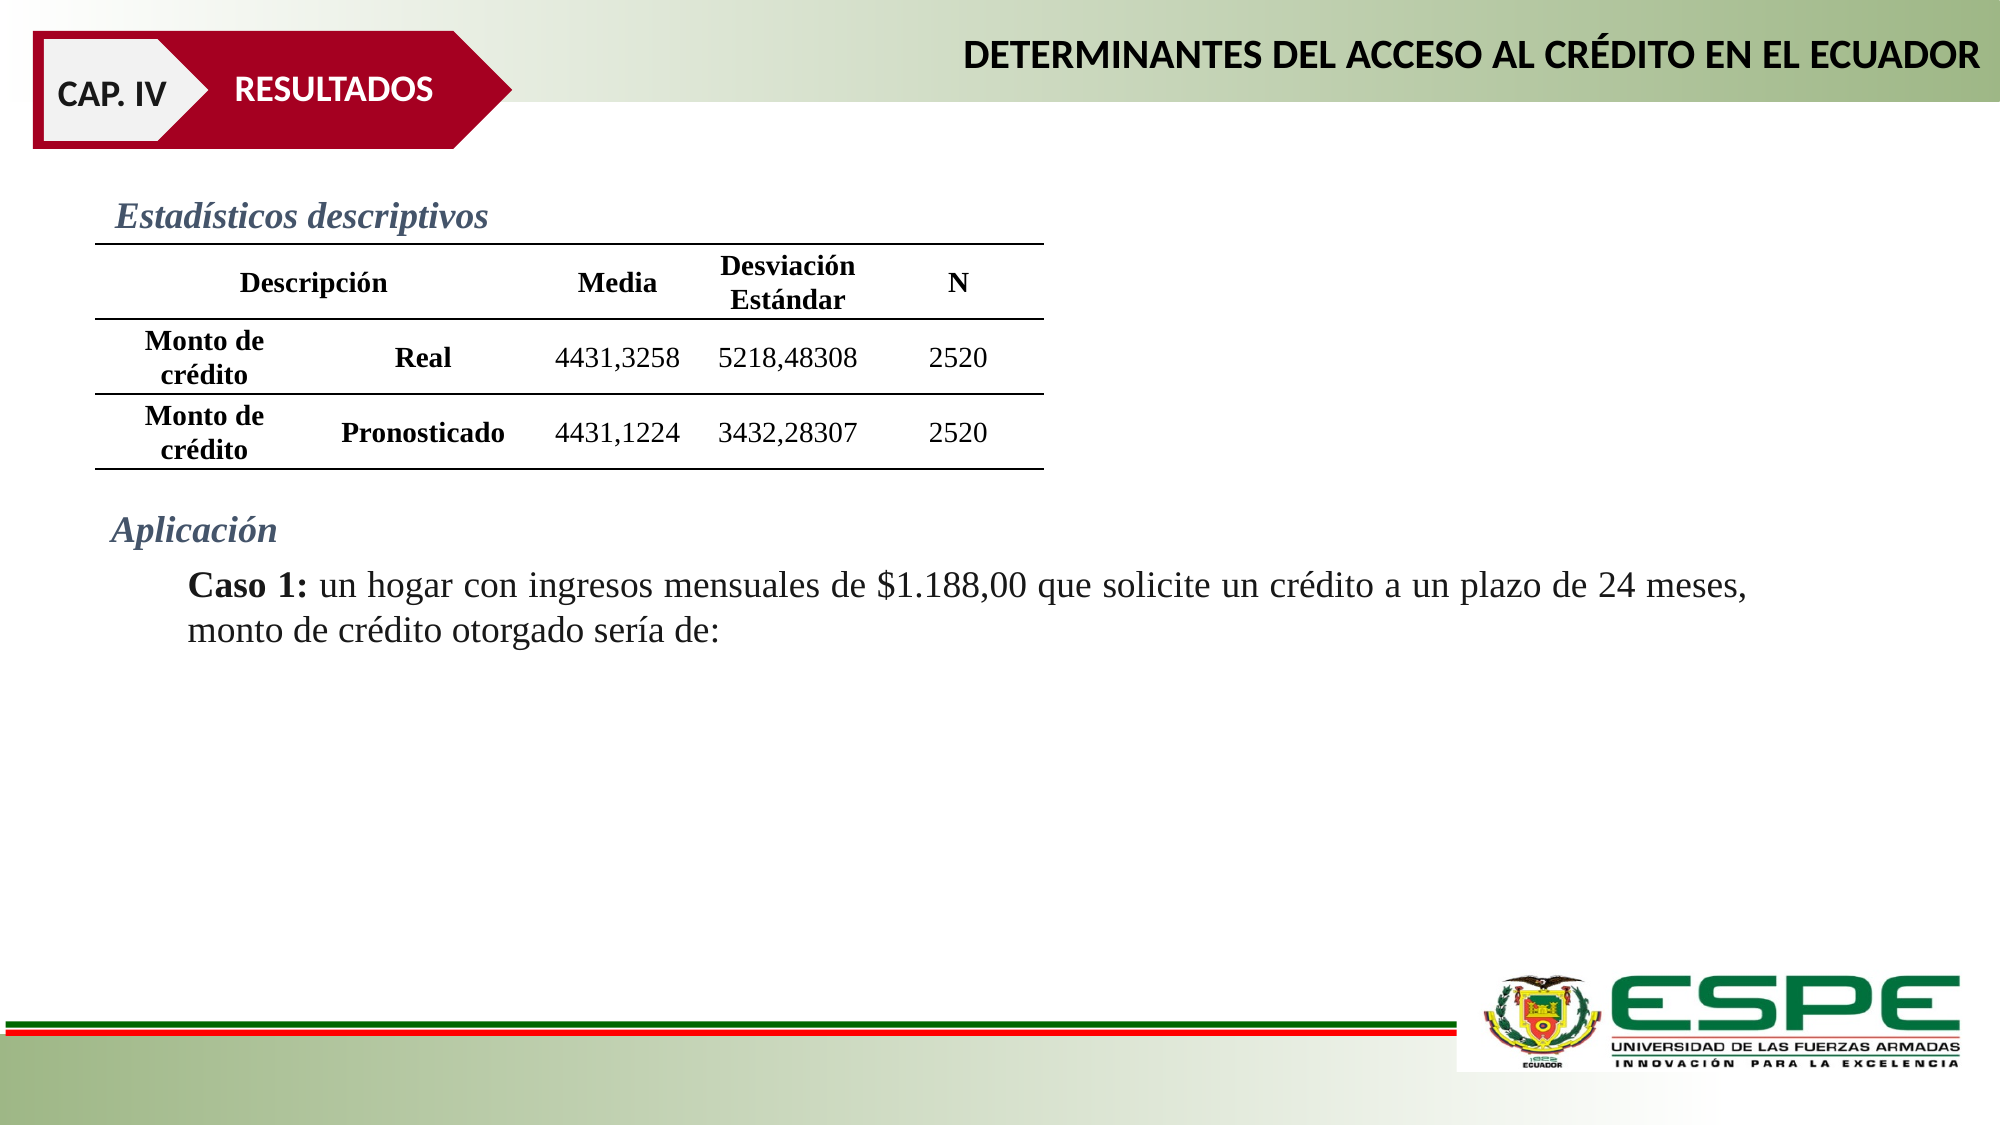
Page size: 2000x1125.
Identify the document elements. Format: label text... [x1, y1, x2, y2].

text_box Aplicación [96, 497, 293, 558]
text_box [30, 30, 525, 150]
table_cell 4431,3258 [533, 320, 703, 393]
table_header N [873, 245, 1044, 318]
table_cell 2520 [873, 395, 1044, 468]
table_cell Real [314, 320, 533, 393]
table_cell 5218,48308 [703, 320, 873, 393]
text_box Estadísticos descriptivos [100, 183, 505, 244]
table_cell Monto de crédito [95, 320, 314, 393]
table_header Media [533, 245, 703, 318]
text_box DETERMINANTES DEL ACCESO AL CRÉDITO EN EL ECUADOR [869, 19, 2000, 84]
picture [1456, 968, 1993, 1072]
table_cell Pronosticado [314, 395, 533, 468]
table_cell 4431,1224 [533, 395, 703, 468]
table_header Descripción [95, 245, 533, 318]
table_cell Monto de crédito [95, 395, 314, 468]
table_cell 2520 [873, 320, 1044, 393]
table_cell 3432,28307 [703, 395, 873, 468]
table_header Desviación Estándar [703, 245, 873, 318]
